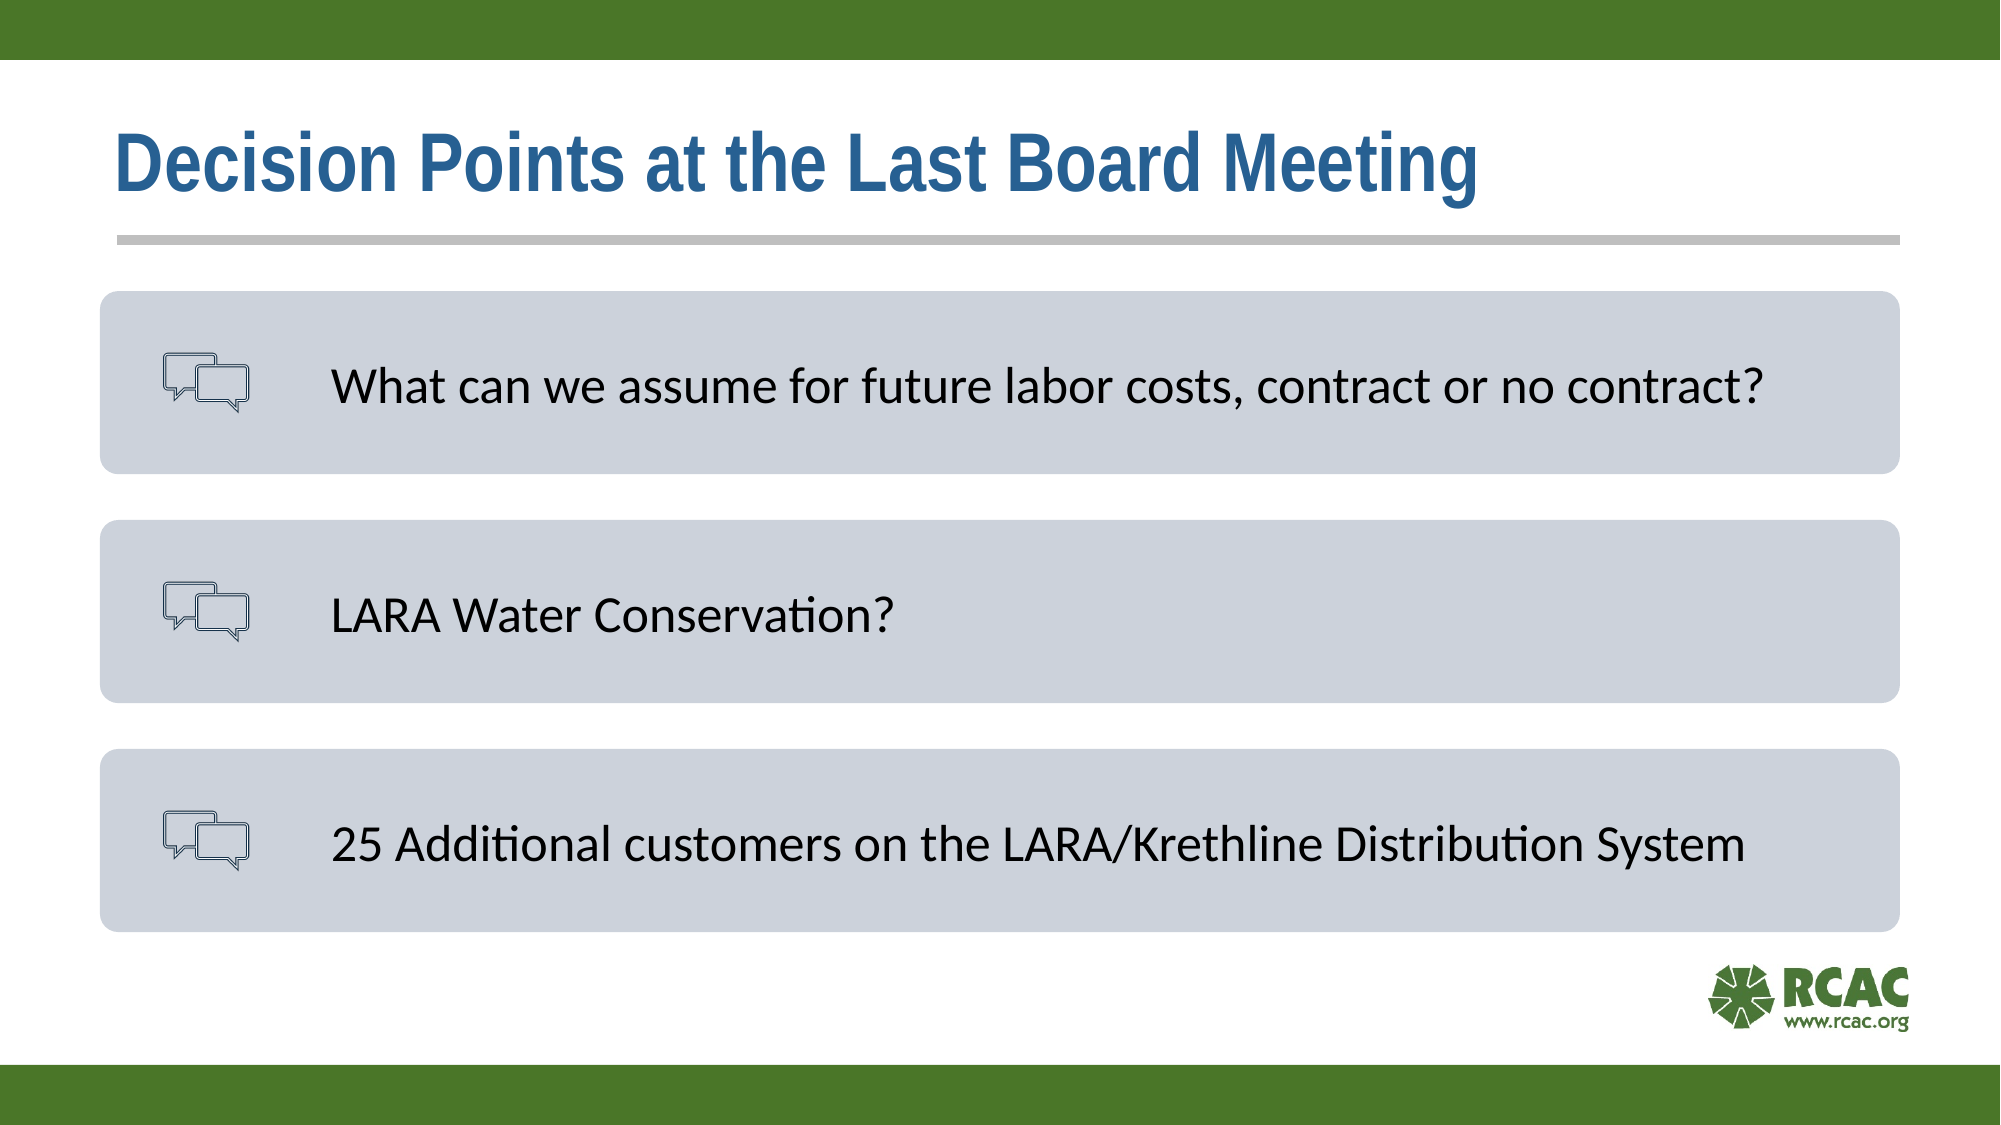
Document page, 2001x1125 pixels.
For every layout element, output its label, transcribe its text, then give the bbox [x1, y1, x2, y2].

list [99, 290, 1901, 933]
picture [1708, 964, 1909, 1032]
title Decision Points at the Last Board Meeting [99, 90, 1900, 225]
